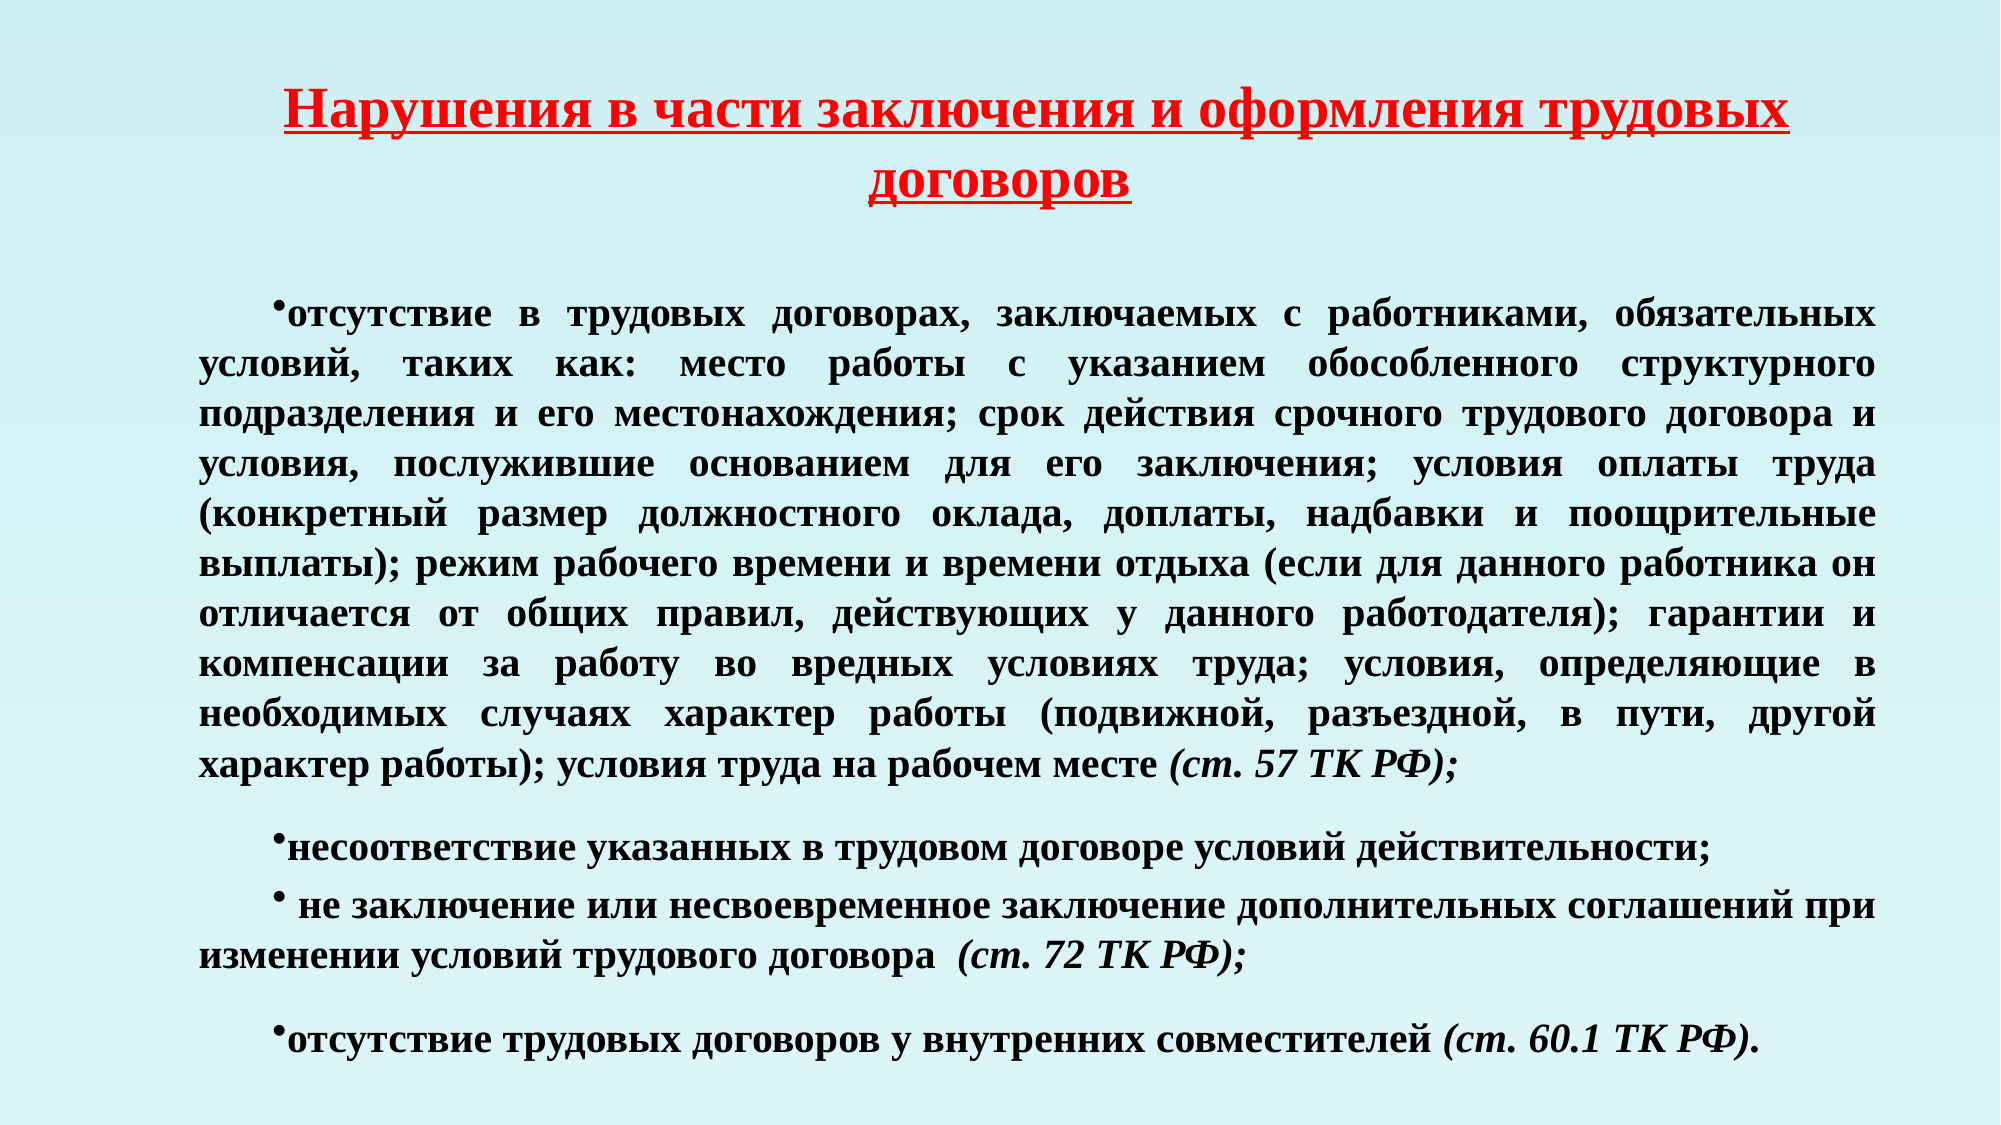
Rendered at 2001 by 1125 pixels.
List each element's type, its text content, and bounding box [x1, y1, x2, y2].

title Нарушения в части заключения и оформления трудовых договоров [99, 44, 1901, 233]
list отсутствие в трудовых договорах, заключаемых с работниками, обязательных условий, таких как: место работы с указанием обособленного структурного подразделения и его местонахождения; срок действия срочного трудового договора и условия, послужившие основанием для его заключения; условия оплаты труда (конкретный размер должностного оклада, доплаты, надбавки и поощрительные выплаты); режим рабочего времени и времени отдыха (если для данного работника он отличается от общих правил, действующих у данного работодателя); гарантии и компенсации за работу во вредных условиях труда; условия, определяющие в необходимых случаях характер работы (подвижной, разъездной, в пути, другой характер работы); условия труда на рабочем месте (ст. 57 ТК РФ); несоответствие указанных в трудовом договоре условий действительности; не заключение или несвоевременное заключение дополнительных соглашений при изменении условий трудового договора (ст. 72 ТК РФ); отсутствие трудовых договоров у внутренних совместителей (ст. 60.1 ТК РФ). [126, 277, 1892, 986]
